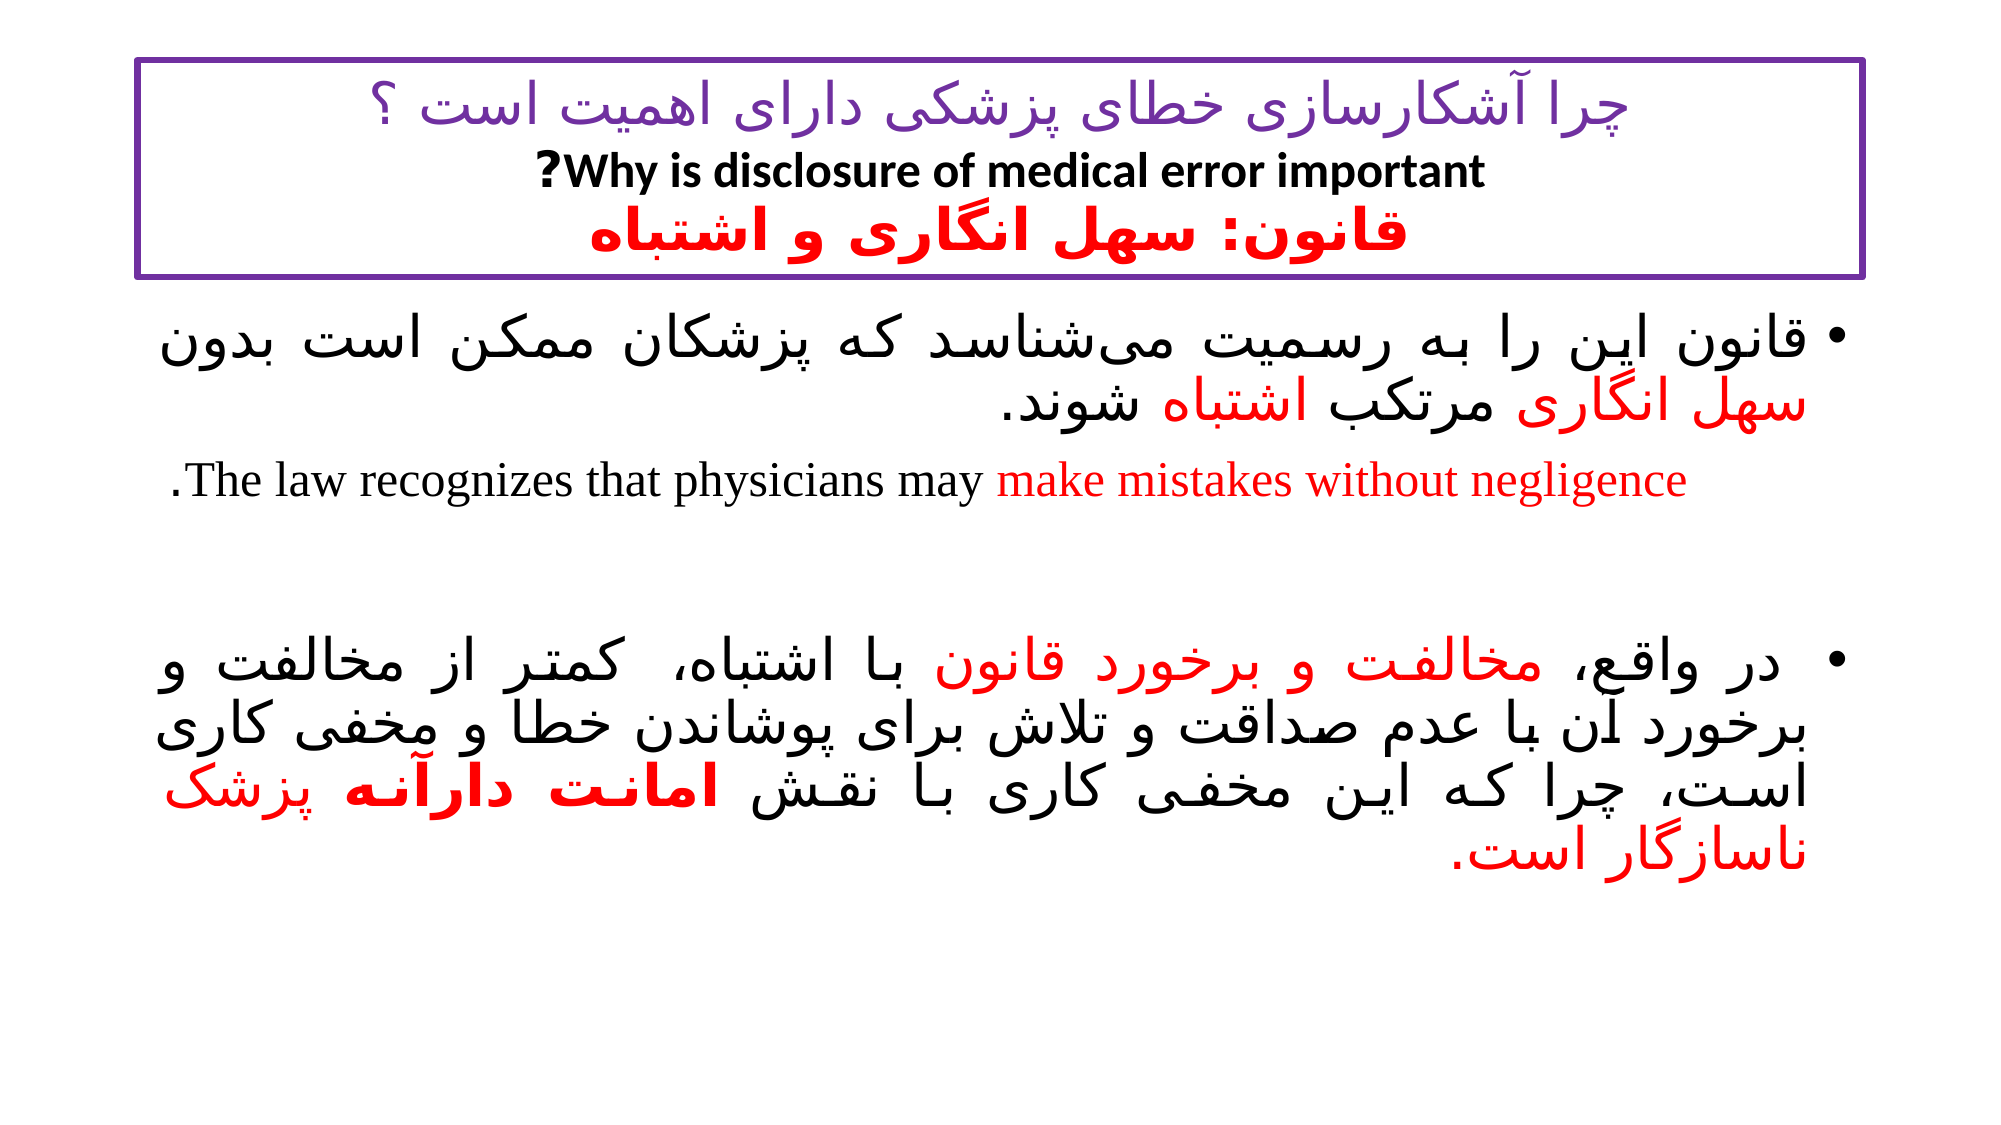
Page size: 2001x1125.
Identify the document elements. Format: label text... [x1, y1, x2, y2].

list قانون این را به رسمیت می‌شناسد که پزشکان ممکن است بدون سهل انگاری مرتکب اشتباه شوند. The law recognizes that physicians may make mistakes without negligence. در واقع، مخالفت و برخورد قانون با اشتباه، کمتر از مخالفت و برخورد آن با عدم صداقت و تلاش برای پوشاندن خطا و مخفی کاری است، چرا که این مخفی کاری با نقش امانت دارآنه پزشک ناسازگار است. [137, 299, 1863, 1014]
title چرا آشکارسازی خطای پزشکی دارای اهمیت است ؟ Why is disclosure of medical error important? قانون: سهل انگاری و اشتباه [134, 57, 1866, 280]
